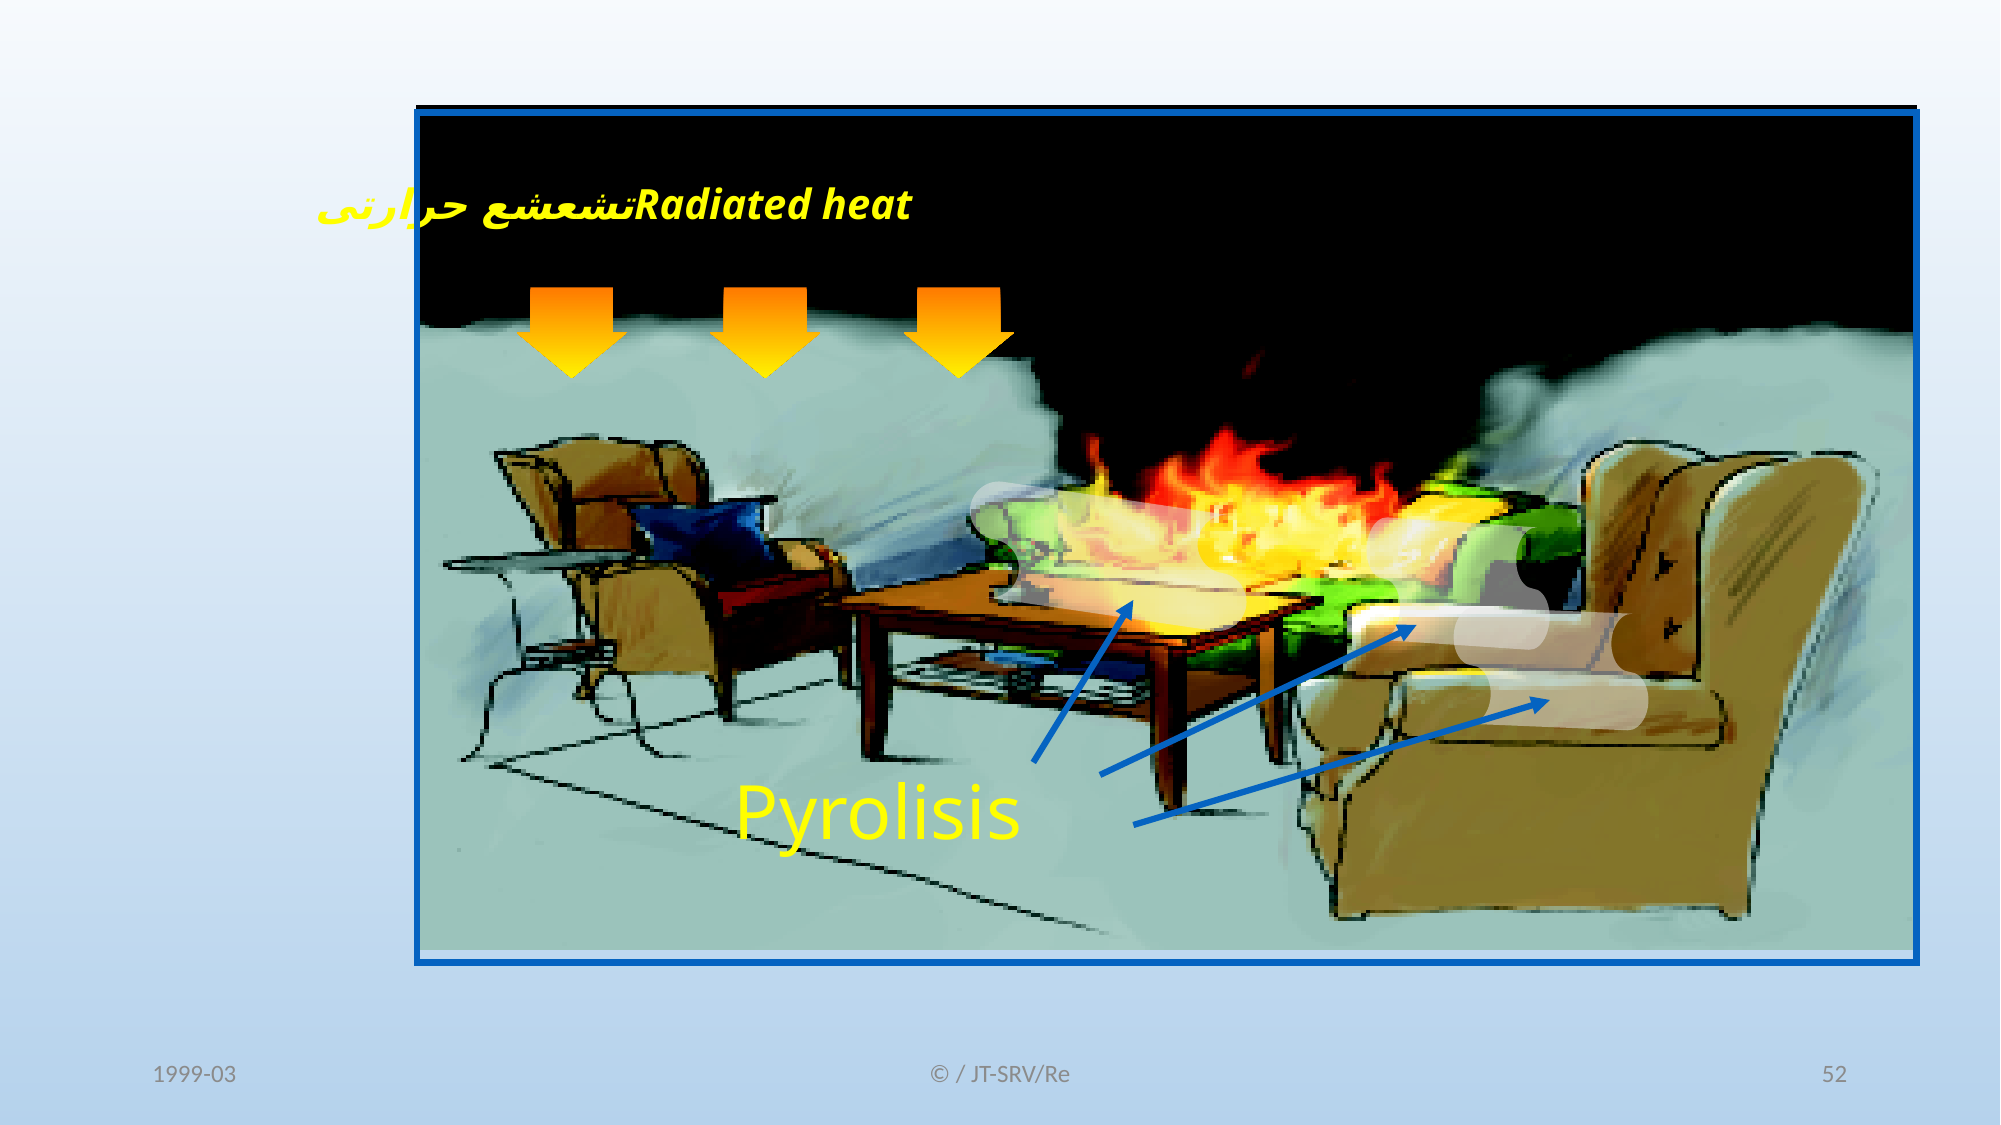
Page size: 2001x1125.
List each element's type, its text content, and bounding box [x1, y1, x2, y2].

slide_number 52 [1412, 1042, 1863, 1103]
slide_number 1999-03 [137, 1042, 588, 1103]
footer © / JT-SRV/Re [662, 1042, 1338, 1103]
picture [416, 105, 1917, 950]
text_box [1033, 599, 1550, 825]
text_box [416, 950, 1917, 963]
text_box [299, 170, 1217, 379]
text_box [916, 512, 1683, 713]
